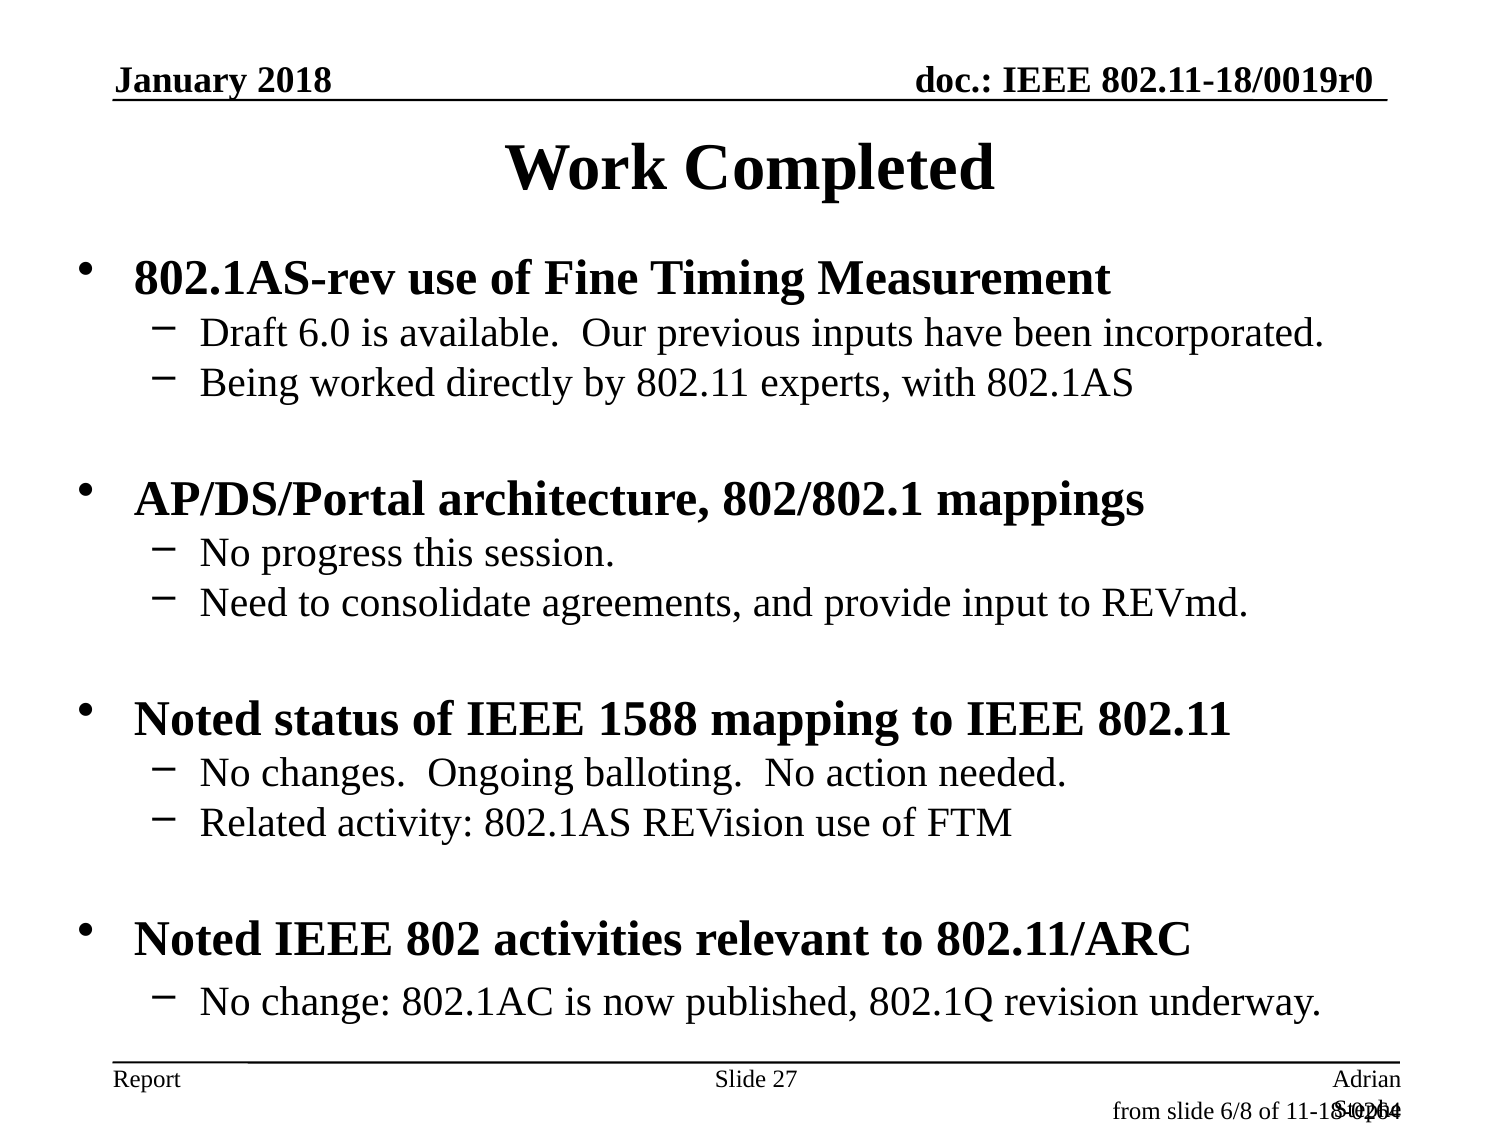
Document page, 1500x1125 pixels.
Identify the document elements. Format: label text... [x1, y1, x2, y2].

title Work Completed [112, 112, 1388, 213]
footer Adrian Stephens, Intel Corporation [1324, 1061, 1402, 1093]
list 802.1AS-rev use of Fine Timing Measurement Draft 6.0 is available. Our previous inputs have been incorporated. Being worked directly by 802.11 experts, with 802.1AS AP/DS/Portal architecture, 802/802.1 mappings No progress this session. Need to consolidate agreements, and provide input to REVmd. Noted status of IEEE 1588 mapping to IEEE 802.11 No changes. Ongoing balloting. No action needed. Related activity: 802.1AS REVision use of FTM Noted IEEE 802 activities relevant to 802.11/ARC No change: 802.1AC is now published, 802.1Q revision underway. [62, 237, 1438, 1063]
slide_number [114, 54, 374, 101]
slide_number Slide 27 [711, 1061, 801, 1093]
text_box from slide 6/8 of 11-18-0264 [343, 1087, 1417, 1125]
